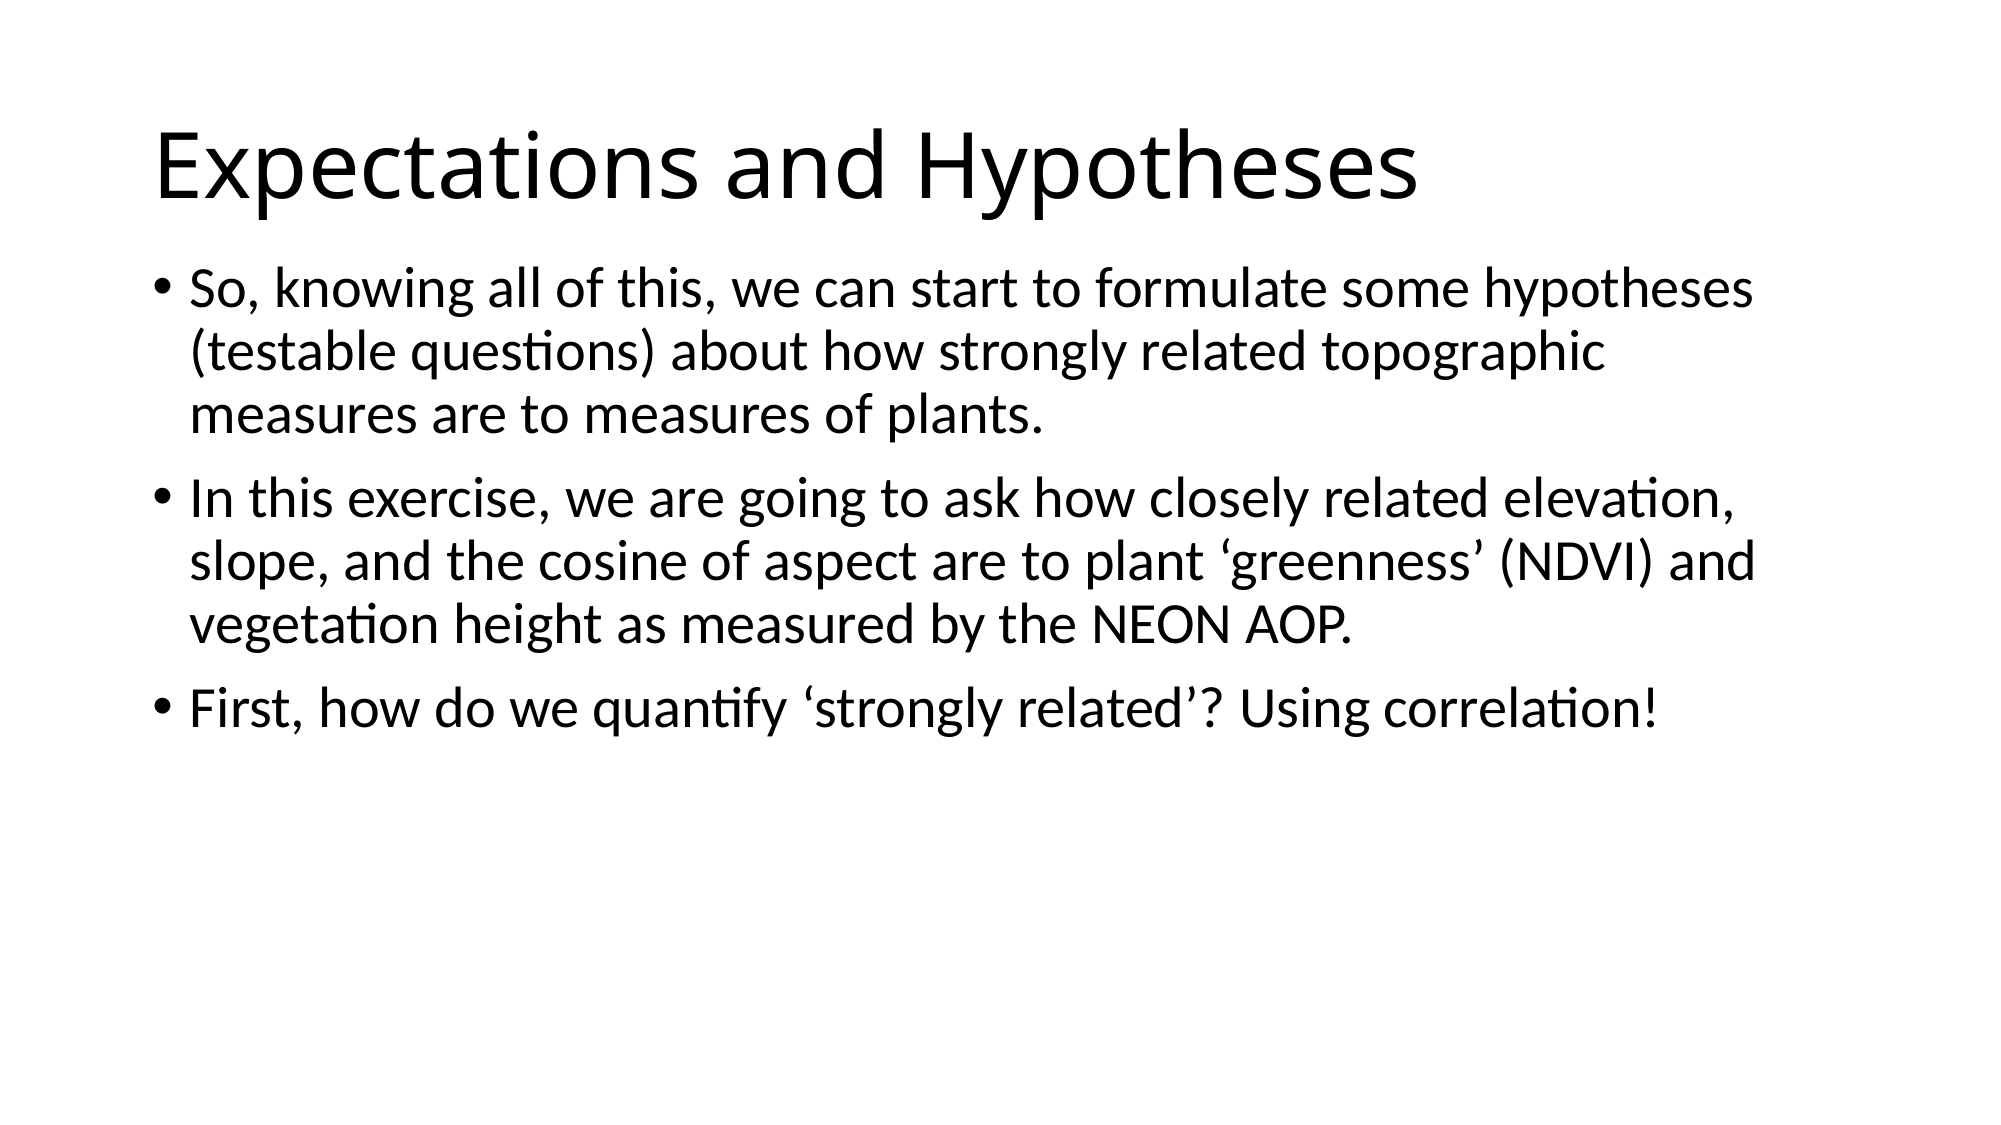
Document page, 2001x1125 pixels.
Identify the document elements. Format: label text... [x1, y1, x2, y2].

title Expectations and Hypotheses [137, 59, 1863, 249]
list So, knowing all of this, we can start to formulate some hypotheses (testable questions) about how strongly related topographic measures are to measures of plants. In this exercise, we are going to ask how closely related elevation, slope, and the cosine of aspect are to plant ‘greenness’ (NDVI) and vegetation height as measured by the NEON AOP. First, how do we quantify ‘strongly related’? Using correlation! [137, 249, 1863, 1014]
